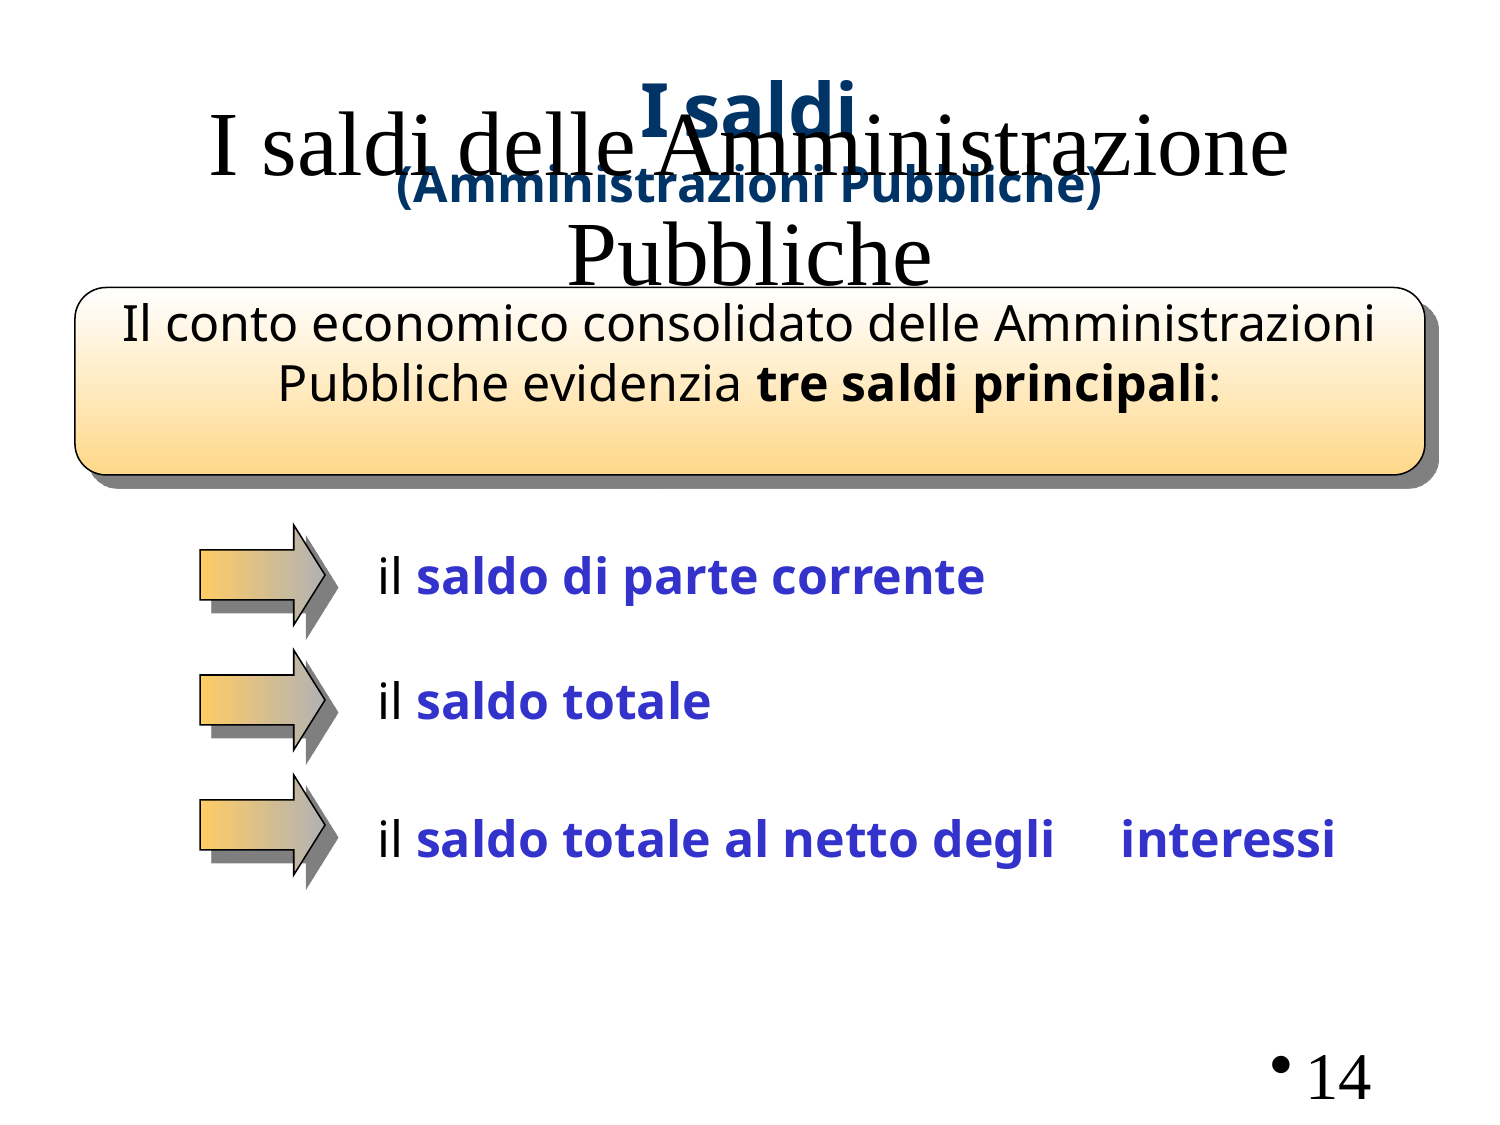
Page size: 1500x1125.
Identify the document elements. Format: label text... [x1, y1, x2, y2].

title I saldi delle Amministrazione Pubbliche [112, 99, 1388, 288]
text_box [199, 649, 1420, 750]
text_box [199, 774, 1438, 937]
text_box I saldi (Amministrazioni Pubbliche) [0, 55, 1500, 220]
text_box Il conto economico consolidato delle Amministrazioni Pubbliche evidenzia tre saldi principali: [74, 287, 1425, 475]
slide_number 14 [1074, 1025, 1388, 1100]
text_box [199, 524, 1250, 625]
